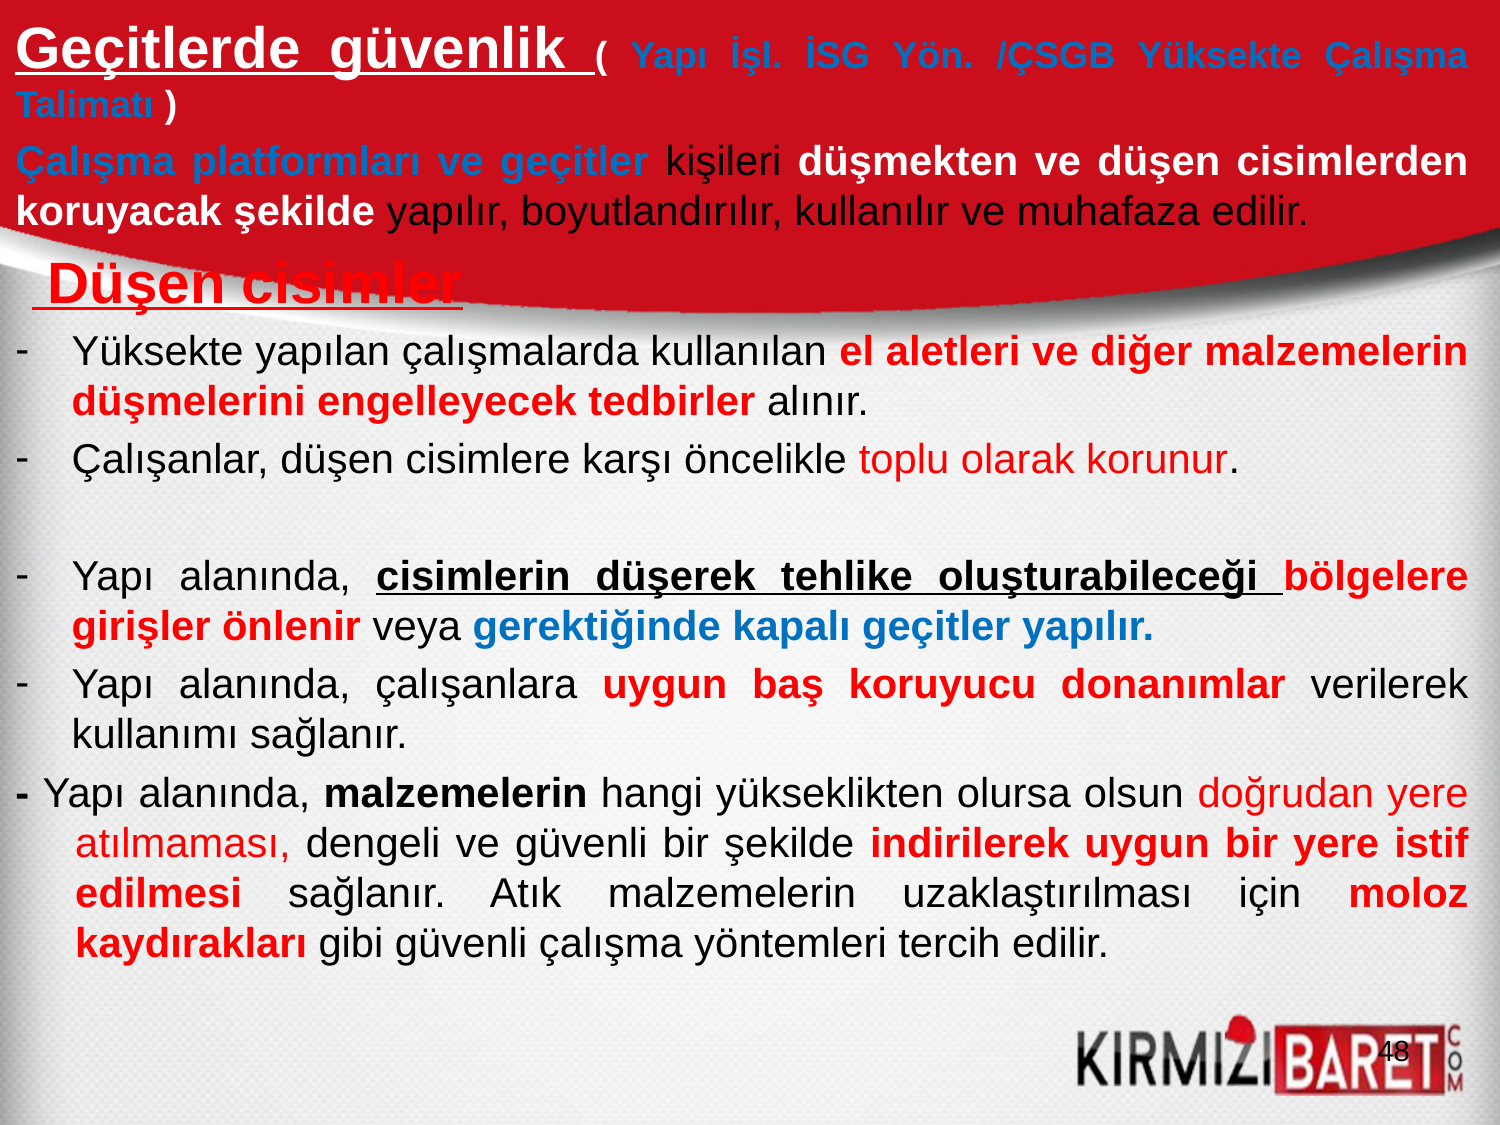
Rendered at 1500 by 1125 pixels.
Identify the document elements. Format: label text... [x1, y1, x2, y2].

picture [0, 0, 1500, 1125]
list Geçitlerde güvenlik ( Yapı İşl. İSG Yön. /ÇSGB Yüksekte Çalışma Talimatı ) Çalışma platformları ve geçitler kişileri düşmekten ve düşen cisimlerden koruyacak şekilde yapılır, boyutlandırılır, kullanılır ve muhafaza edilir. Düşen cisimler Yüksekte yapılan çalışmalarda kullanılan el aletleri ve diğer malzemelerin düşmelerini engelleyecek tedbirler alınır. Çalışanlar, düşen cisimlere karşı öncelikle toplu olarak korunur. Yapı alanında, cisimlerin düşerek tehlike oluşturabileceği bölgelere girişler önlenir veya gerektiğinde kapalı geçitler yapılır. Yapı alanında, çalışanlara uygun baş koruyucu donanımlar verilerek kullanımı sağlanır. - Yapı alanında, malzemelerin hangi yükseklikten olursa olsun doğrudan yere atılmaması, dengeli ve güvenli bir şekilde indirilerek uygun bir yere istif edilmesi sağlanır. Atık malzemelerin uzaklaştırılması için moloz kaydırakları gibi güvenli çalışma yöntemleri tercih edilir. [0, 2, 1485, 732]
slide_number 48 [1074, 1024, 1425, 1103]
